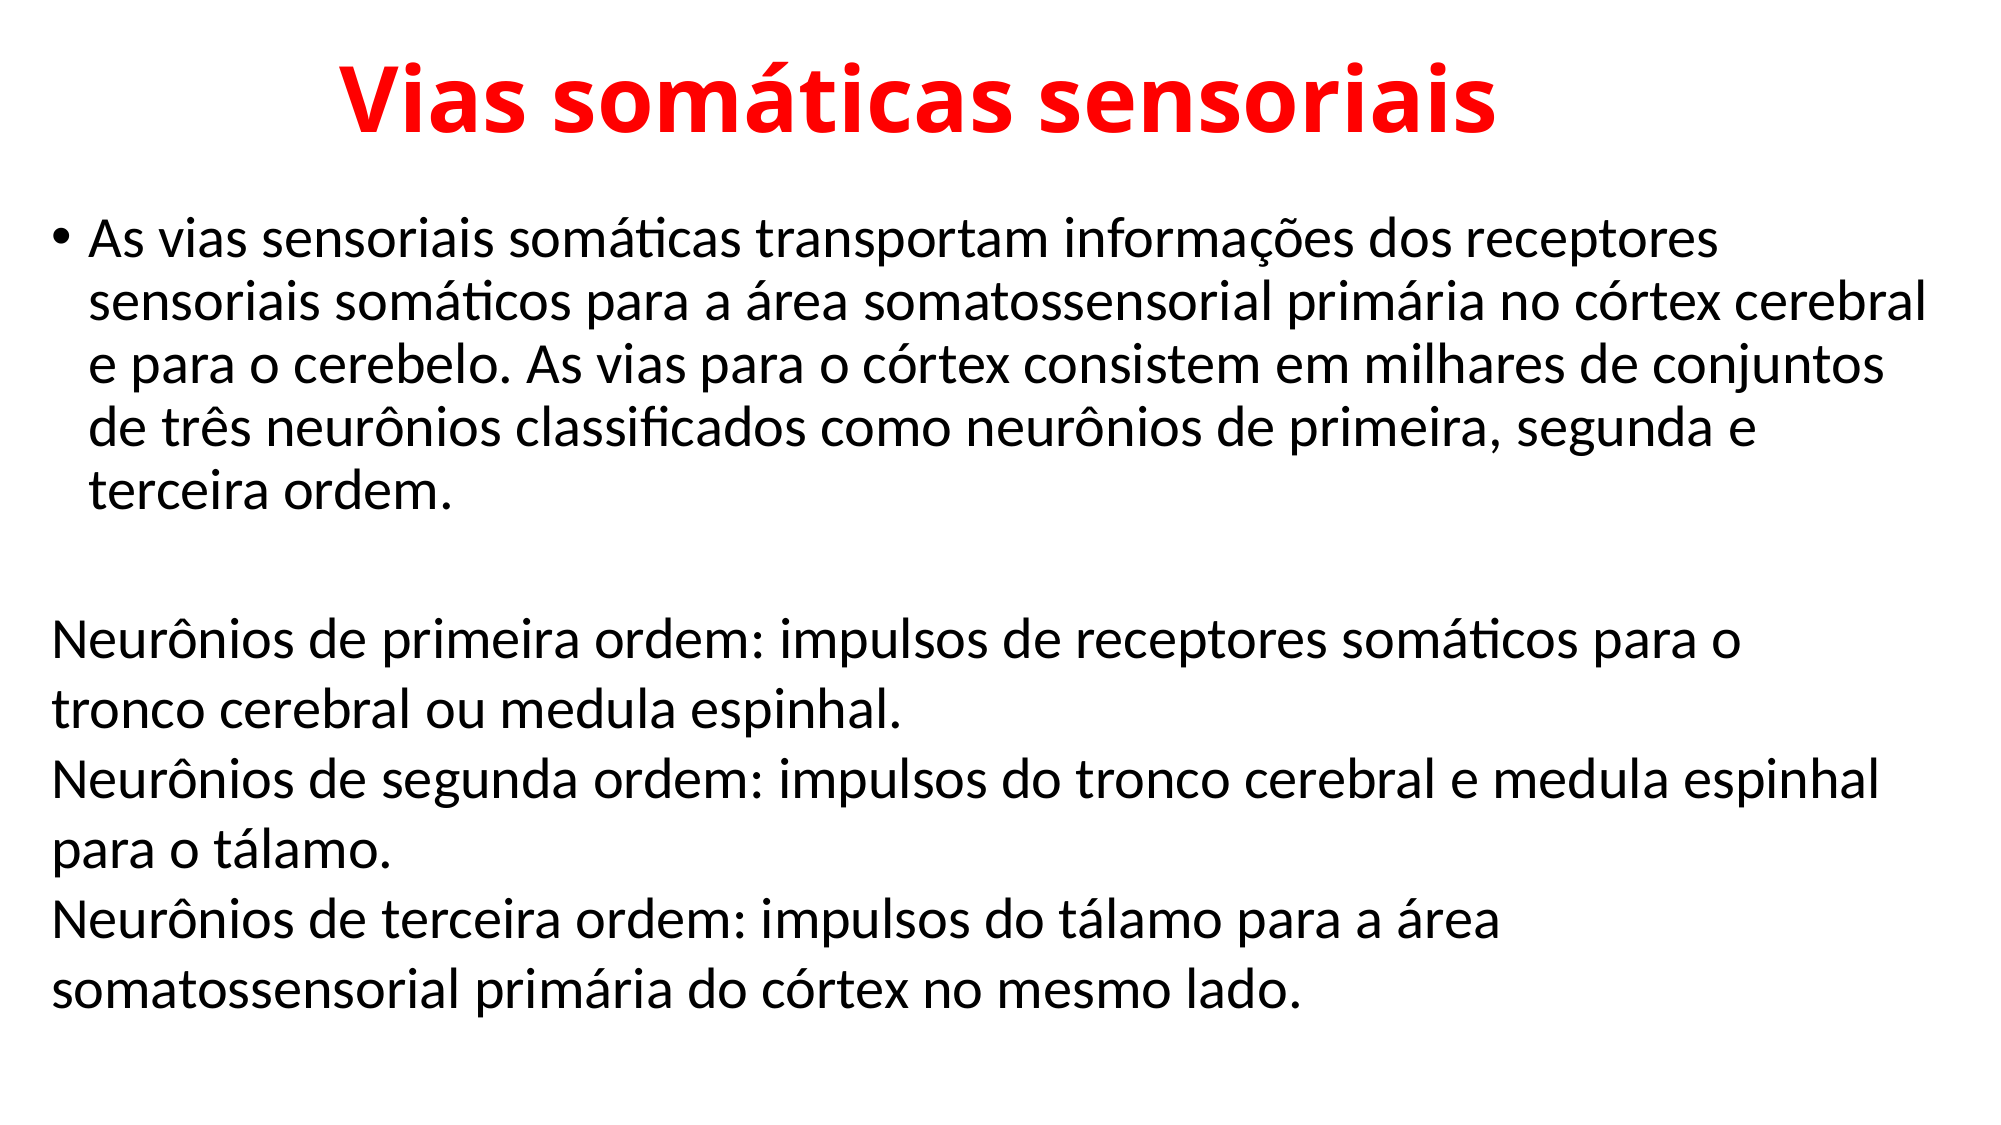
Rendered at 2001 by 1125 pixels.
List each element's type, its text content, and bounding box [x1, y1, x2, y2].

title Vias somáticas sensoriais [337, 0, 1513, 190]
list As vias sensoriais somáticas transportam informações dos receptores sensoriais somáticos para a área somatossensorial primária no córtex cerebral e para o cerebelo. As vias para o córtex consistem em milhares de conjuntos de três neurônios classificados como neurônios de primeira, segunda e terceira ordem. [51, 205, 1940, 846]
text_box Neurônios de primeira ordem: impulsos de receptores somáticos para o tronco cerebral ou medula espinhal. Neurônios de segunda ordem: impulsos do tronco cerebral e medula espinhal para o tálamo. Neurônios de terceira ordem: impulsos do tálamo para a área somatossensorial primária do córtex no mesmo lado. [51, 598, 1892, 1021]
